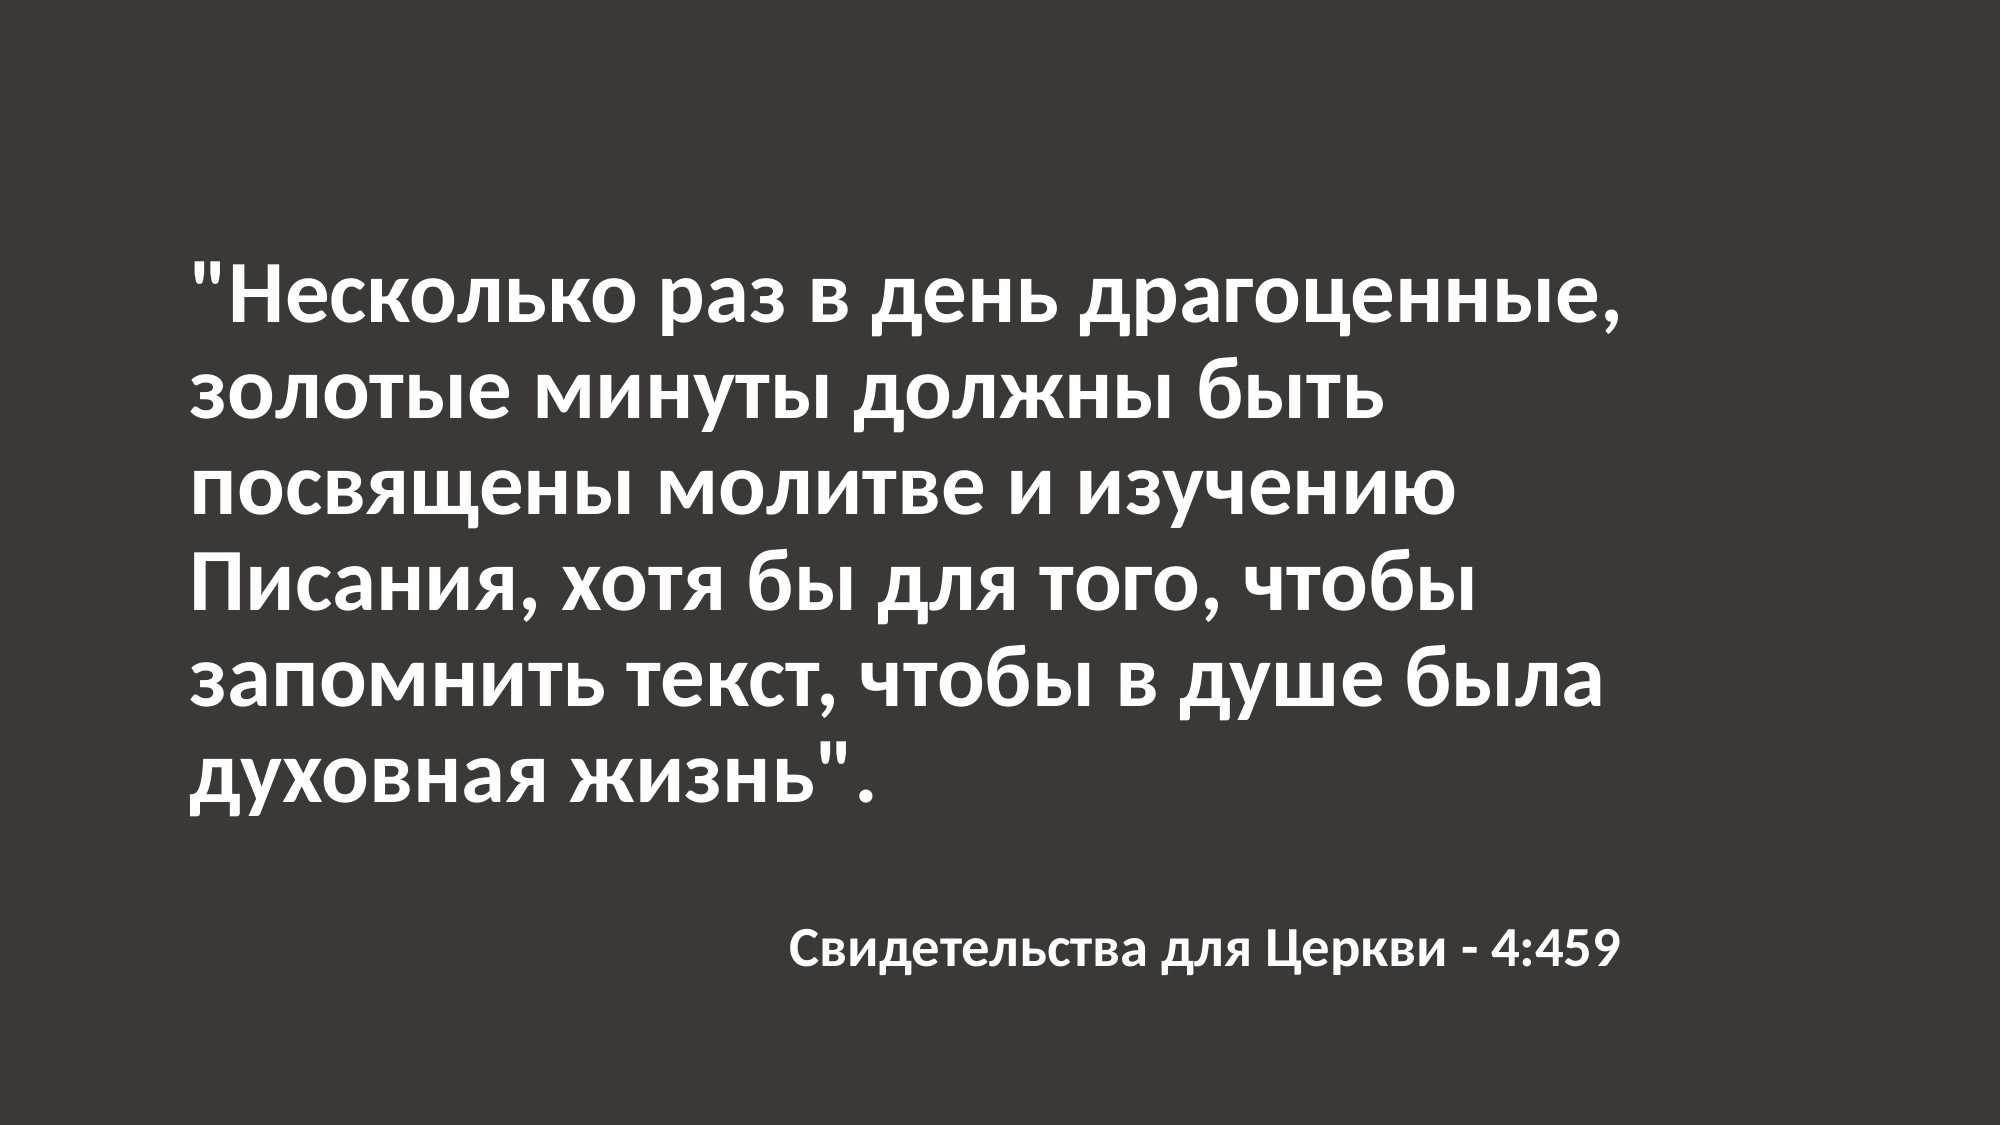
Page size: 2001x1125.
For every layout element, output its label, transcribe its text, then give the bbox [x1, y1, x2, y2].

title "Несколько раз в день драгоценные, золотые минуты должны быть посвящены молитве и изучению Писания, хотя бы для того, чтобы запомнить текст, чтобы в душе была духовная жизнь". Свидетельства для Церкви - 4:459 [174, 137, 1757, 1088]
